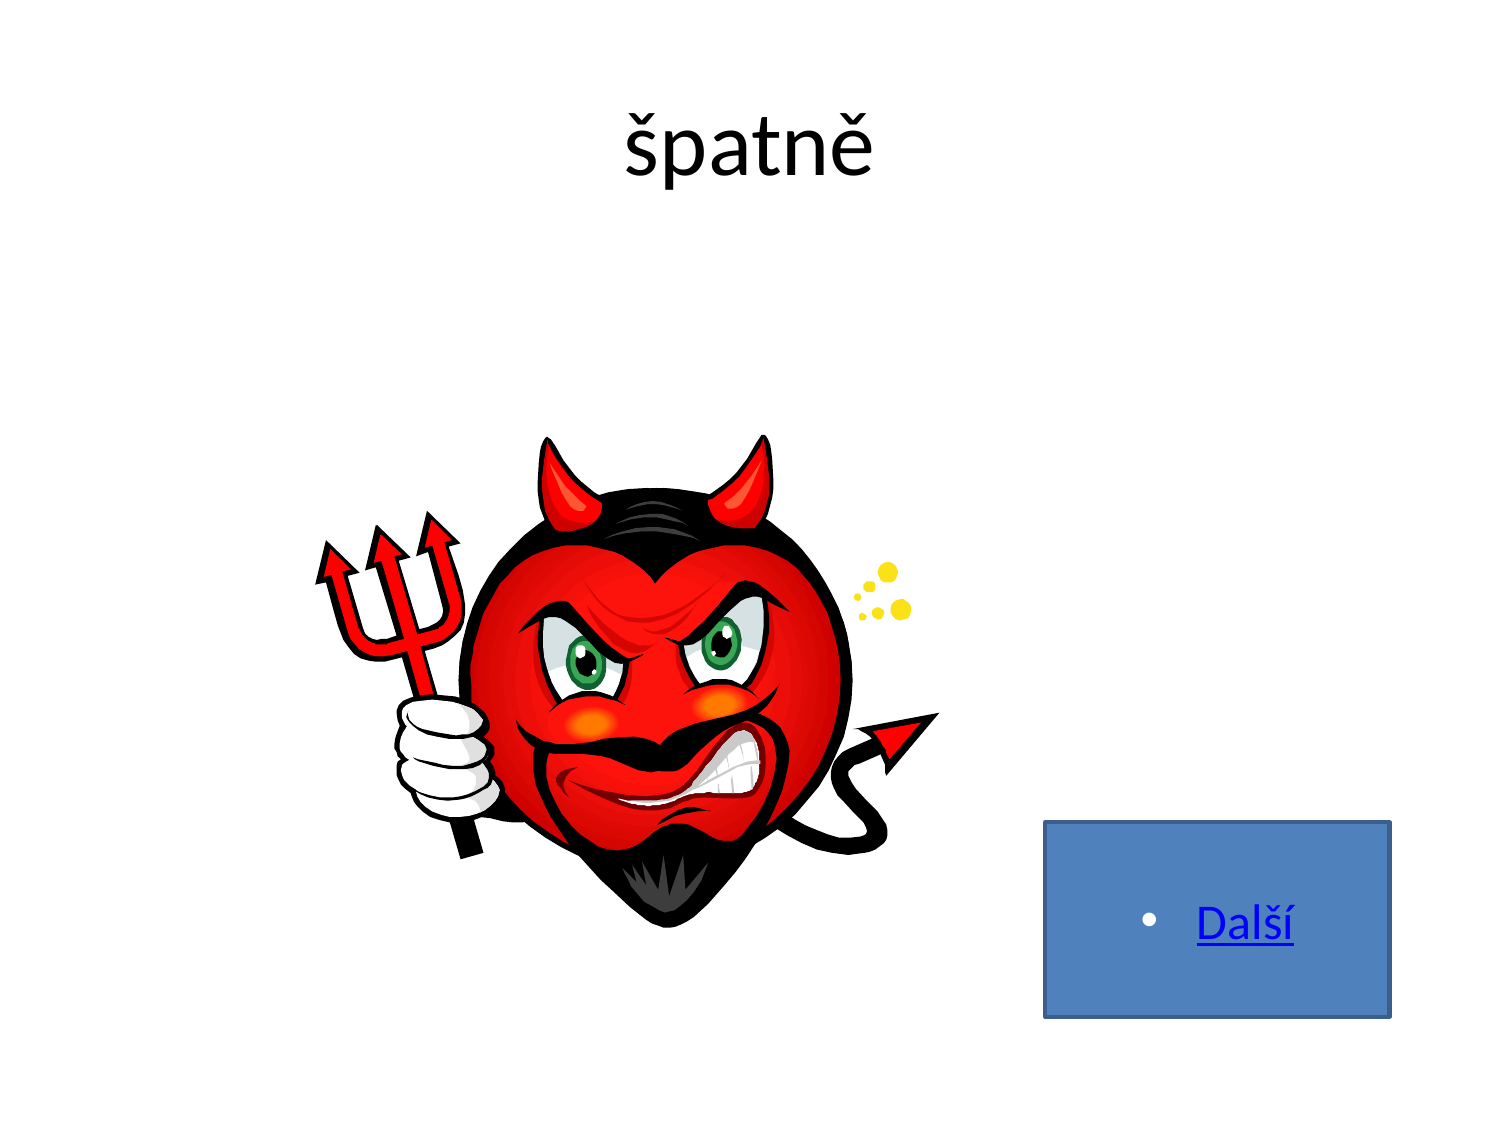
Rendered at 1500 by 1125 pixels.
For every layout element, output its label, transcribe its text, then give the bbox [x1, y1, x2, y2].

title špatně [75, 45, 1425, 233]
list Další [1043, 820, 1392, 1019]
picture [312, 432, 942, 930]
